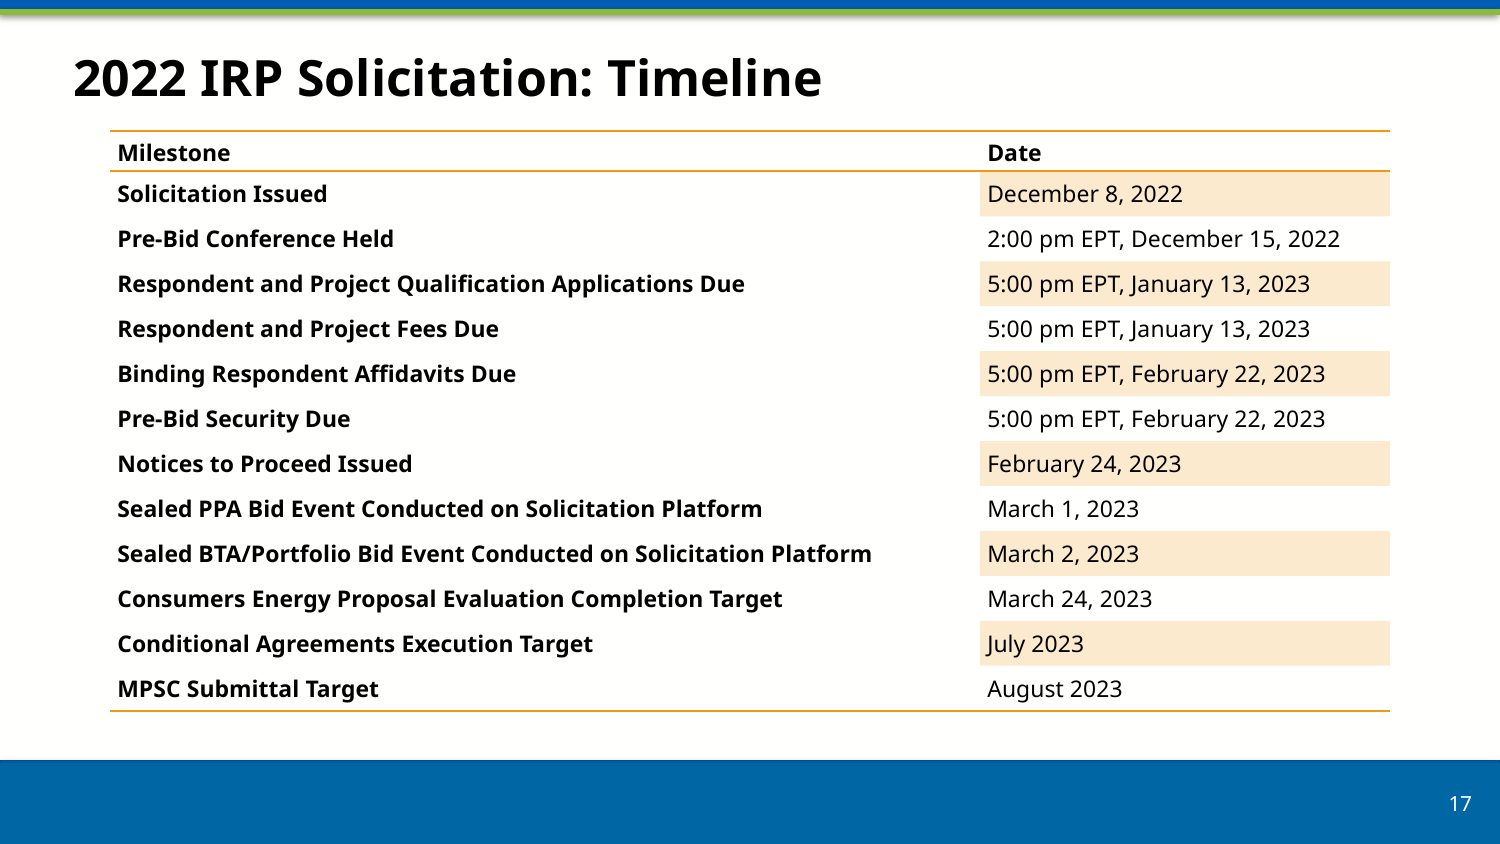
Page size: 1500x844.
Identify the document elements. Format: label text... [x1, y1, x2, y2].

table_header Date [980, 132, 1390, 170]
table_cell Pre-Bid Security Due [110, 396, 980, 441]
table_cell February 24, 2023 [980, 441, 1390, 486]
table_cell March 24, 2023 [980, 576, 1390, 621]
table_cell July 2023 [980, 621, 1390, 666]
table_cell Sealed PPA Bid Event Conducted on Solicitation Platform [110, 486, 980, 531]
table_cell March 1, 2023 [980, 486, 1390, 531]
table_header Milestone [110, 132, 980, 170]
table_cell December 8, 2022 [980, 172, 1390, 216]
table_cell Respondent and Project Fees Due [110, 306, 980, 351]
slide_number 17 [1425, 791, 1487, 827]
table_cell 5:00 pm EPT, January 13, 2023 [980, 261, 1390, 306]
table_cell 2:00 pm EPT, December 15, 2022 [980, 216, 1390, 261]
table_cell MPSC Submittal Target [110, 666, 980, 710]
table_cell Respondent and Project Qualification Applications Due [110, 261, 980, 306]
table_cell Solicitation Issued [110, 172, 980, 216]
table_cell Binding Respondent Affidavits Due [110, 351, 980, 396]
table_cell Conditional Agreements Execution Target [110, 621, 980, 666]
table_cell March 2, 2023 [980, 531, 1390, 576]
table_cell Sealed BTA/Portfolio Bid Event Conducted on Solicitation Platform [110, 531, 980, 576]
table_cell 5:00 pm EPT, January 13, 2023 [980, 306, 1390, 351]
table_cell Notices to Proceed Issued [110, 441, 980, 486]
table_cell 5:00 pm EPT, February 22, 2023 [980, 396, 1390, 441]
table_cell Pre-Bid Conference Held [110, 216, 980, 261]
table_cell 5:00 pm EPT, February 22, 2023 [980, 351, 1390, 396]
table_cell August 2023 [980, 666, 1390, 710]
title 2022 IRP Solicitation: Timeline [58, 21, 1444, 115]
table_cell Consumers Energy Proposal Evaluation Completion Target [110, 576, 980, 621]
